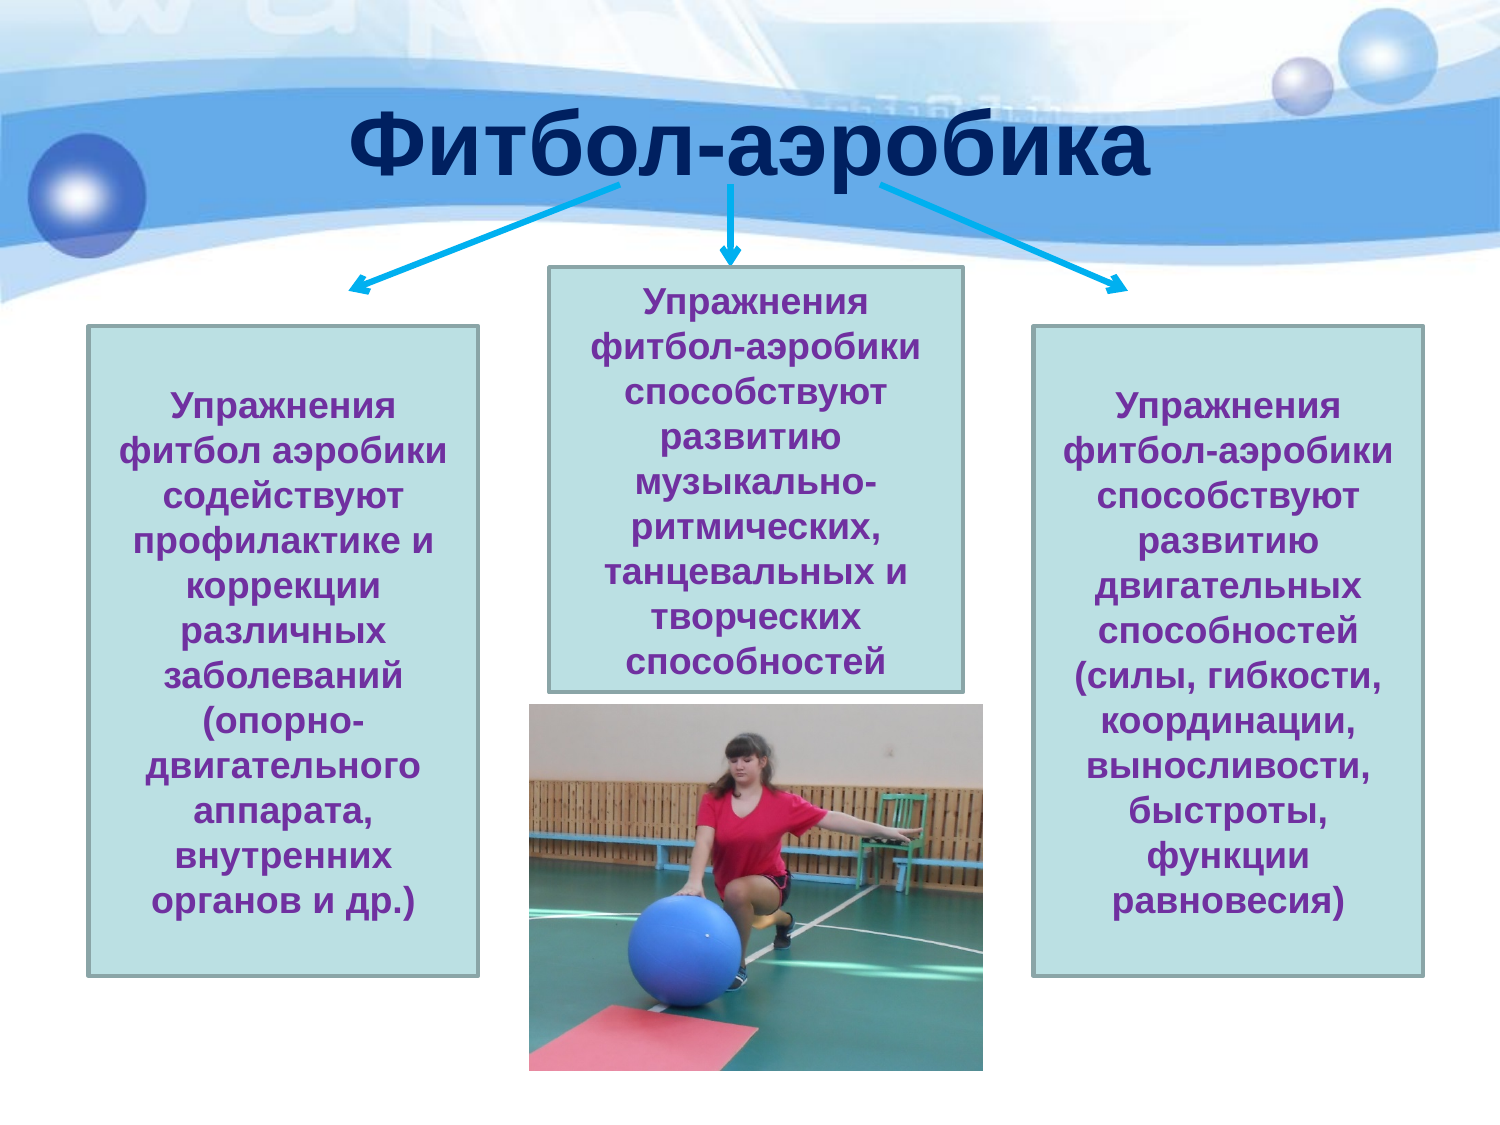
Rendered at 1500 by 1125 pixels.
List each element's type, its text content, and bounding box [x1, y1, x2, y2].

text_box Упражнения фитбол-аэробики способствуют развитию двигательных способностей (силы, гибкости, координации, выносливости, быстроты, функции равновесия) [1031, 324, 1425, 978]
picture [0, 0, 1500, 1125]
text_box Упражнения фитбол-аэробики способствуют развитию музыкально-ритмических, танцевальных и творческих способностей [547, 265, 965, 694]
title Фитбол-аэробика [75, 45, 1425, 233]
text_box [879, 184, 1129, 291]
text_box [348, 184, 621, 291]
text_box Упражнения фитбол аэробики содействуют профилактике и коррекции различных заболеваний (опорно-двигательного аппарата, внутренних органов и др.) [86, 324, 480, 978]
